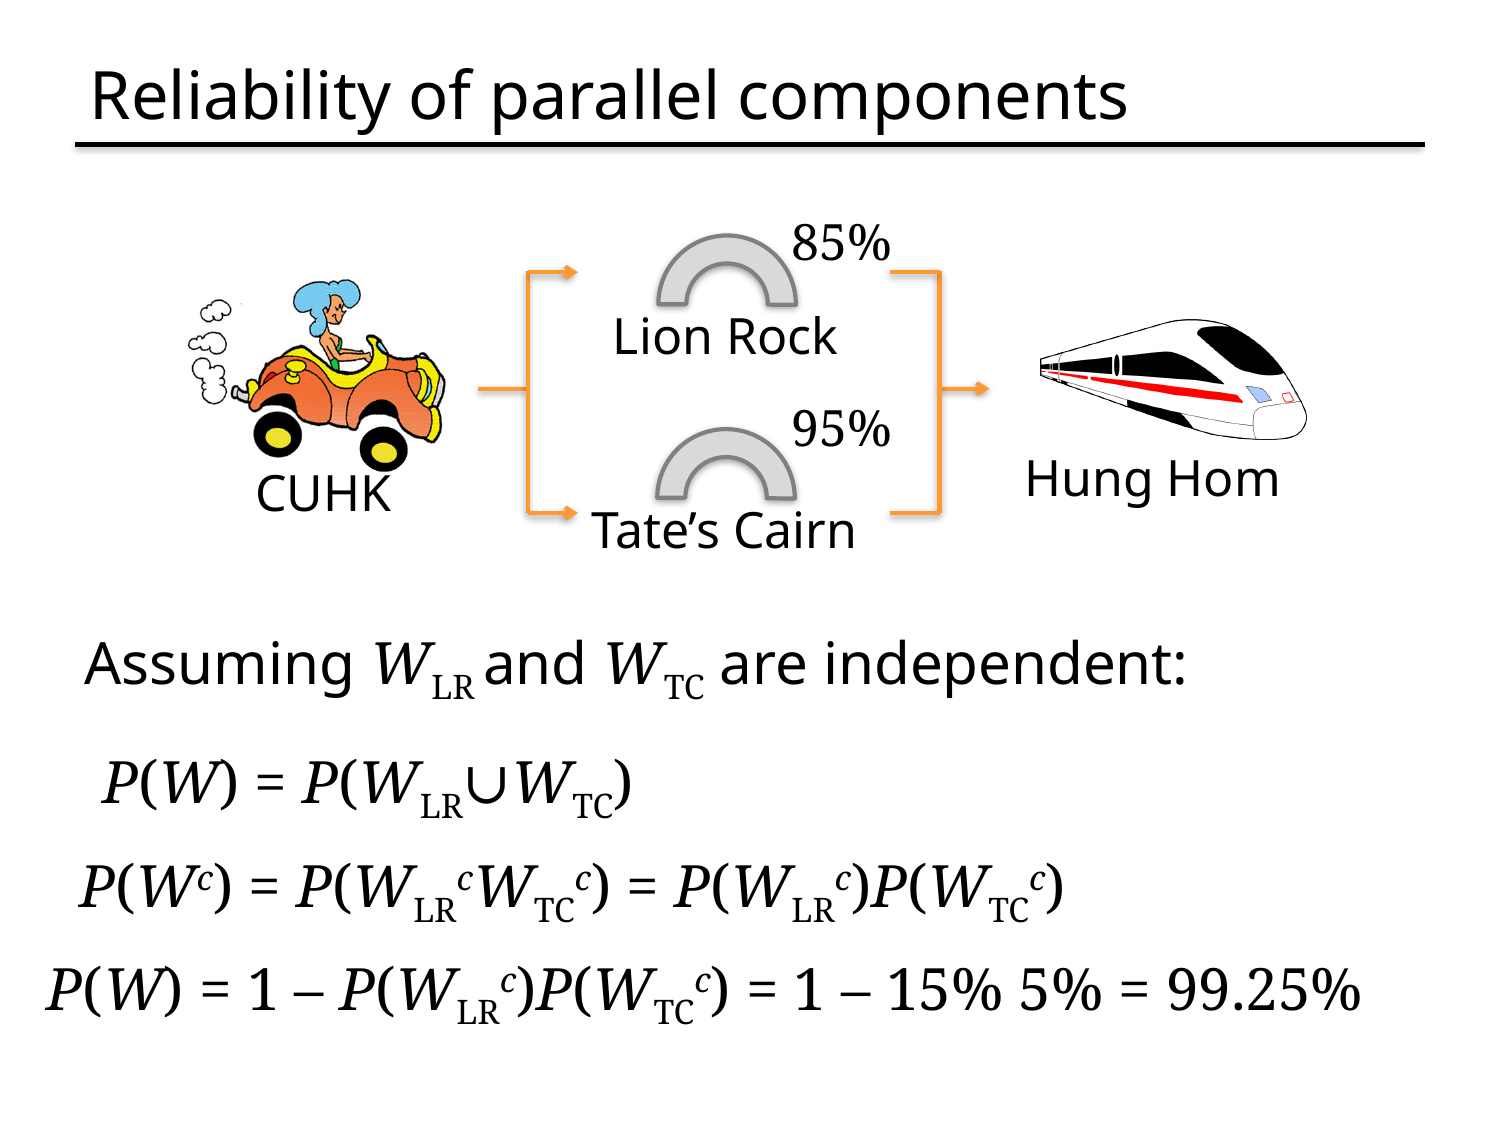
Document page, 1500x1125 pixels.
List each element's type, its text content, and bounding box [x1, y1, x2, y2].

text_box 95% [776, 389, 920, 464]
text_box [655, 426, 797, 490]
title Reliability of parallel components [75, 45, 1425, 145]
text_box [656, 233, 798, 297]
picture [1040, 318, 1307, 440]
text_box Lion Rock [598, 297, 853, 372]
text_box P(Wc) = P(WLRcWTCc) = P(WLRc)P(WTCc) [64, 842, 1081, 937]
text_box 85% [776, 202, 920, 278]
picture [186, 252, 452, 475]
text_box Hung Hom [1009, 439, 1296, 515]
text_box CUHK [240, 482, 407, 530]
text_box P(W) = P(WLR∪WTC) [87, 737, 649, 833]
text_box P(W) = 1 – P(WLRc)P(WTCc) = 1 – 15% 5% = 99.25% [32, 944, 1409, 1039]
text_box Assuming WLR and WTC are independent: [69, 618, 1204, 714]
text_box Tate’s Cairn [576, 490, 873, 566]
